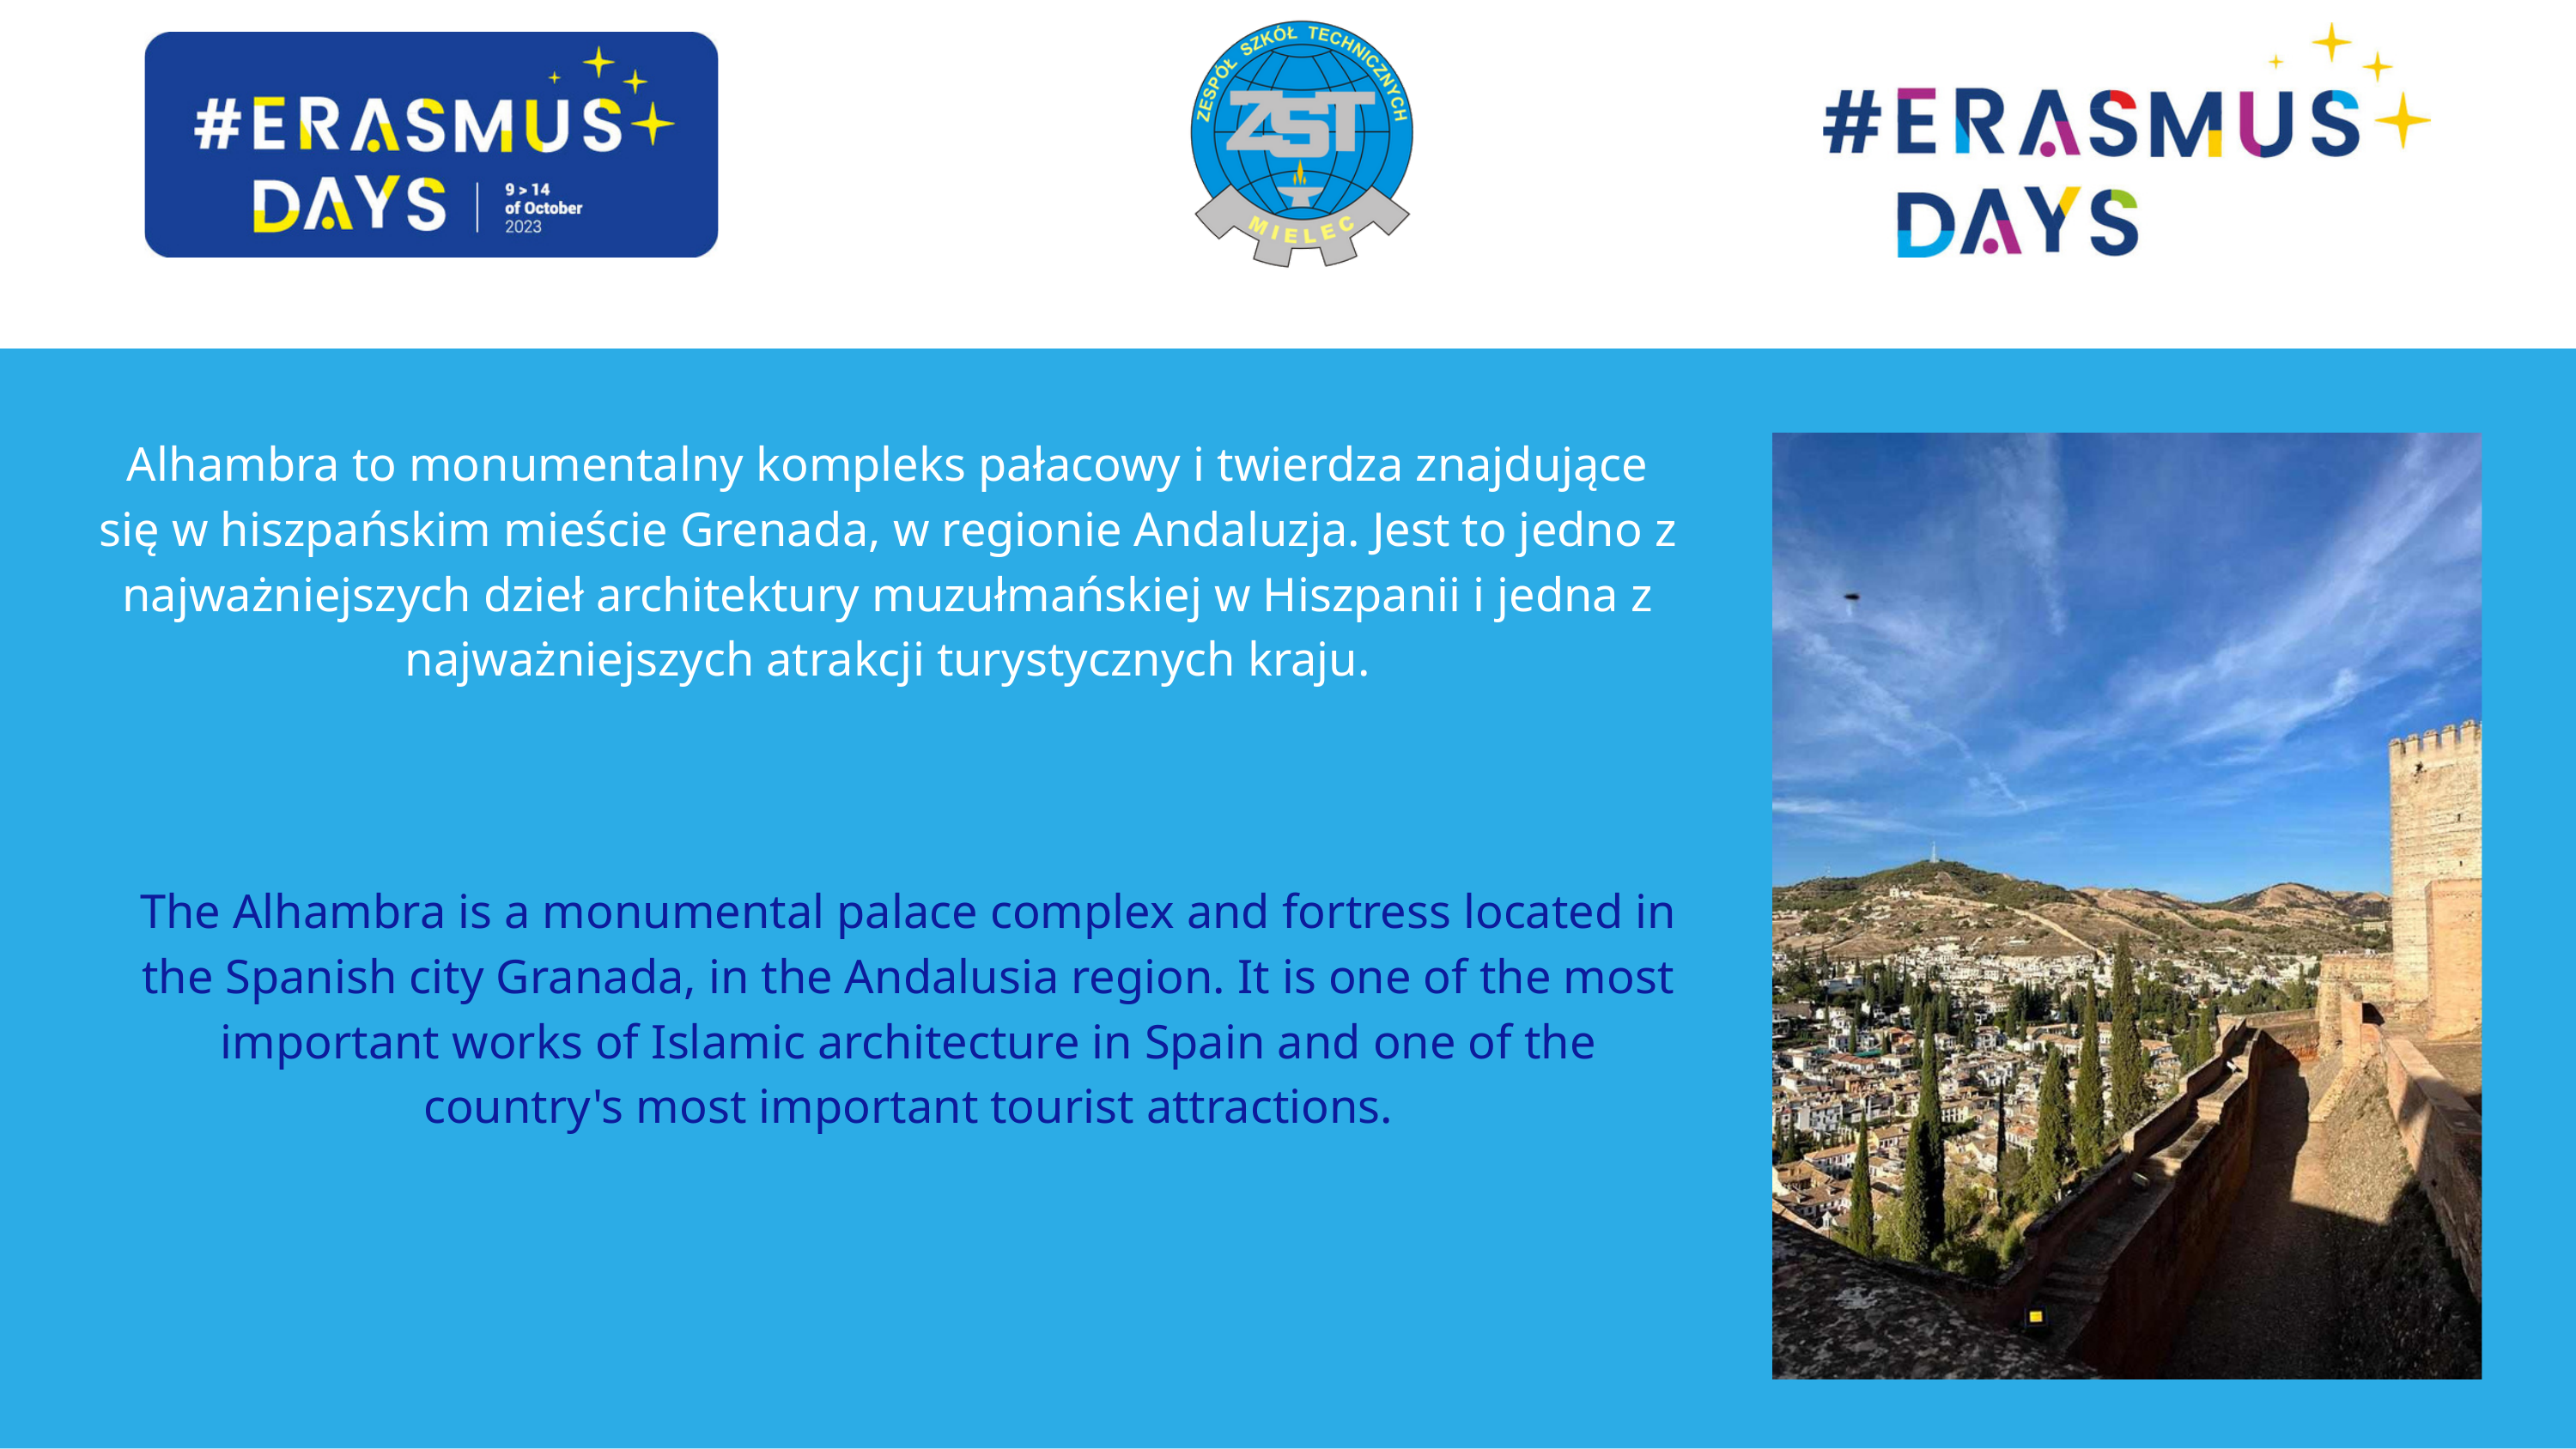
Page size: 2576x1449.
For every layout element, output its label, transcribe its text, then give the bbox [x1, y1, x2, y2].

text_box [0, 347, 2576, 1449]
text_box The Alhambra is a monumental palace complex and fortress located in the Spanish city Granada, in the Andalusia region. It is one of the most important works of Islamic architecture in Spain and one of the country's most important tourist attractions. [114, 872, 1703, 1133]
text_box [144, 32, 719, 258]
text_box [1772, 433, 2482, 1379]
text_box [1183, 16, 1420, 274]
text_box Alhambra to monumentalny kompleks pałacowy i twierdza znajdujące się w hiszpańskim mieście Grenada, w regionie Andaluzja. Jest to jedno z najważniejszych dzieł architektury muzułmańskiej w Hiszpanii i jedna z najważniejszych atrakcji turystycznych kraju. [94, 425, 1683, 686]
text_box [1823, 22, 2432, 258]
